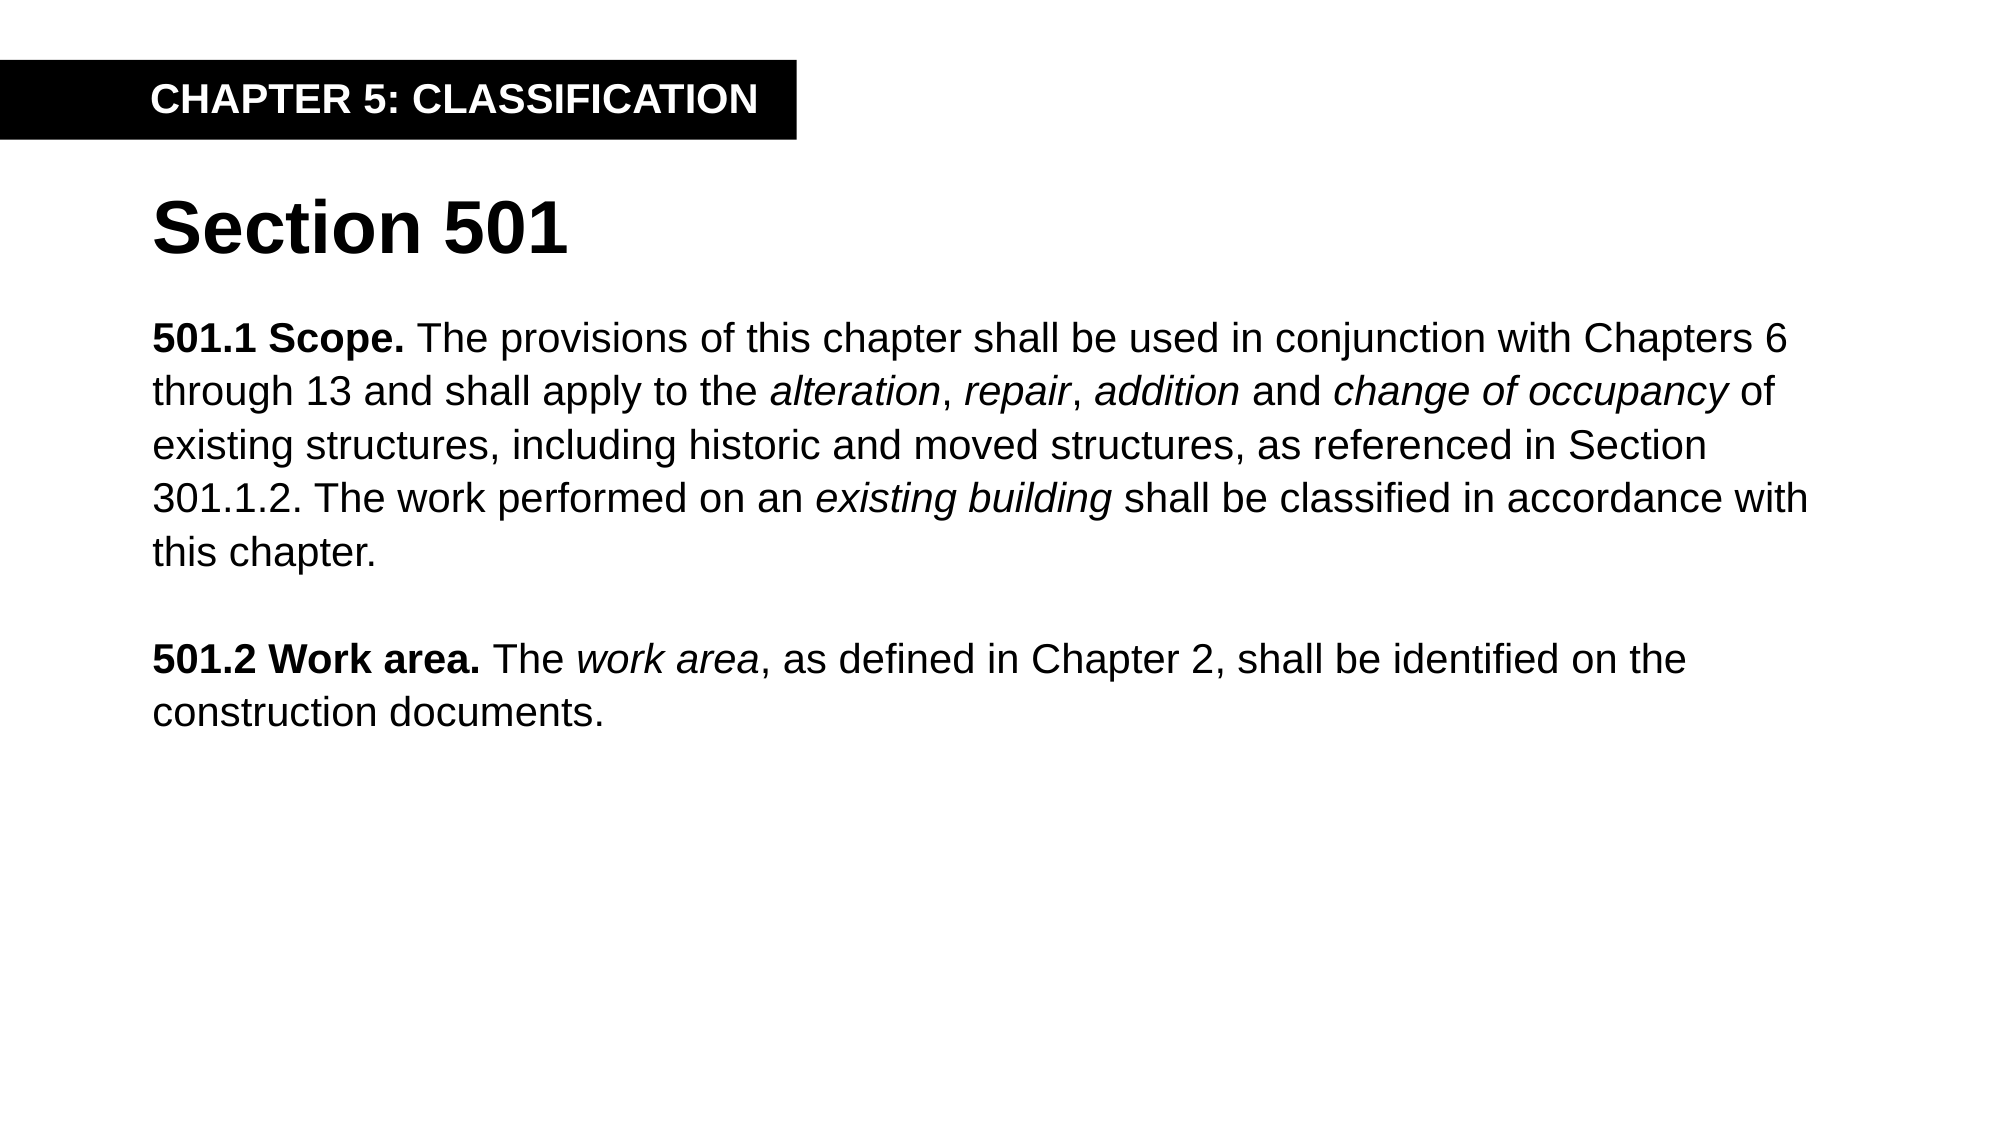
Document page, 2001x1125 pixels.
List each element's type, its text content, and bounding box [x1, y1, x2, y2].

list CHAPTER 5: CLASSIFICATION [0, 59, 797, 140]
list 501.1 Scope. The provisions of this chapter shall be used in conjunction with Chapters 6 through 13 and shall apply to the alteration, repair, addition and change of occupancy of existing structures, including historic and moved structures, as referenced in Section 301.1.2. The work performed on an existing building shall be classified in accordance with this chapter. 501.2 Work area. The work area, as defined in Chapter 2, shall be identified on the construction documents. [137, 299, 1863, 1047]
title Section 501 [137, 139, 1863, 278]
